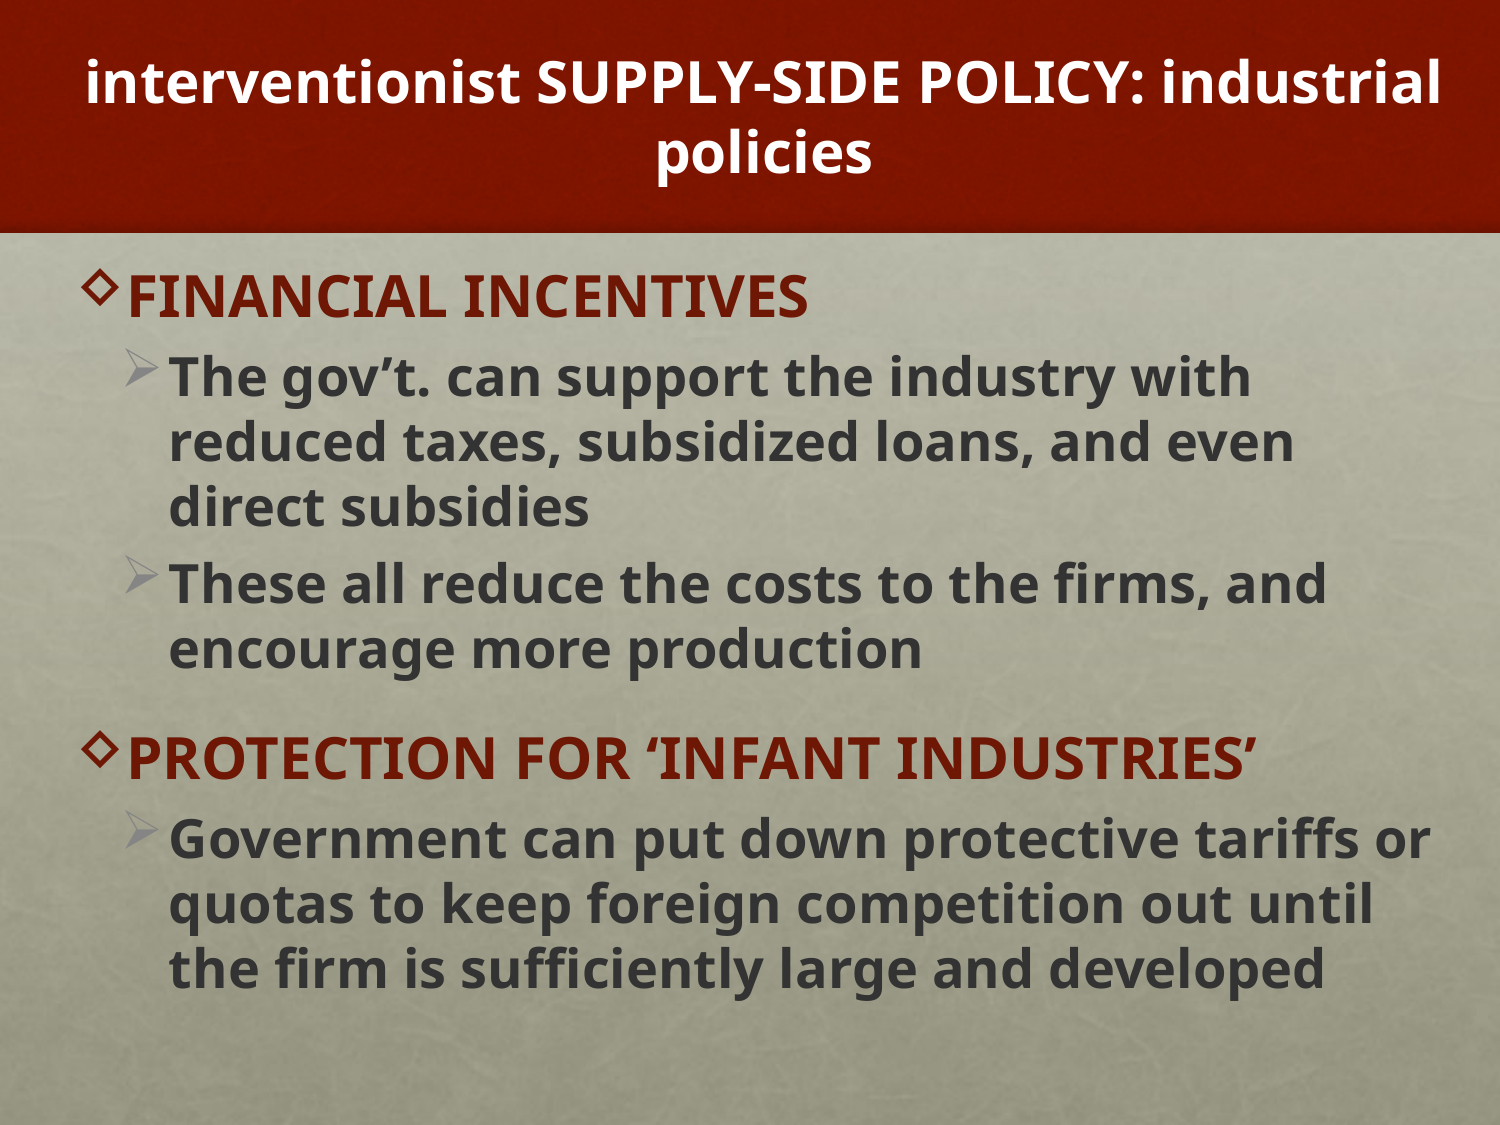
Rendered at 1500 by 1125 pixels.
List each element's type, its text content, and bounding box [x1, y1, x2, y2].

list FINANCIAL INCENTIVES The gov’t. can support the industry with reduced taxes, subsidized loans, and even direct subsidies These all reduce the costs to the firms, and encourage more production PROTECTION FOR ‘INFANT INDUSTRIES’ Government can put down protective tariffs or quotas to keep foreign competition out until the firm is sufficiently large and developed [59, 252, 1469, 1081]
picture [0, 214, 1500, 1125]
title interventionist SUPPLY-SIDE POLICY: industrial policies [59, 10, 1469, 221]
